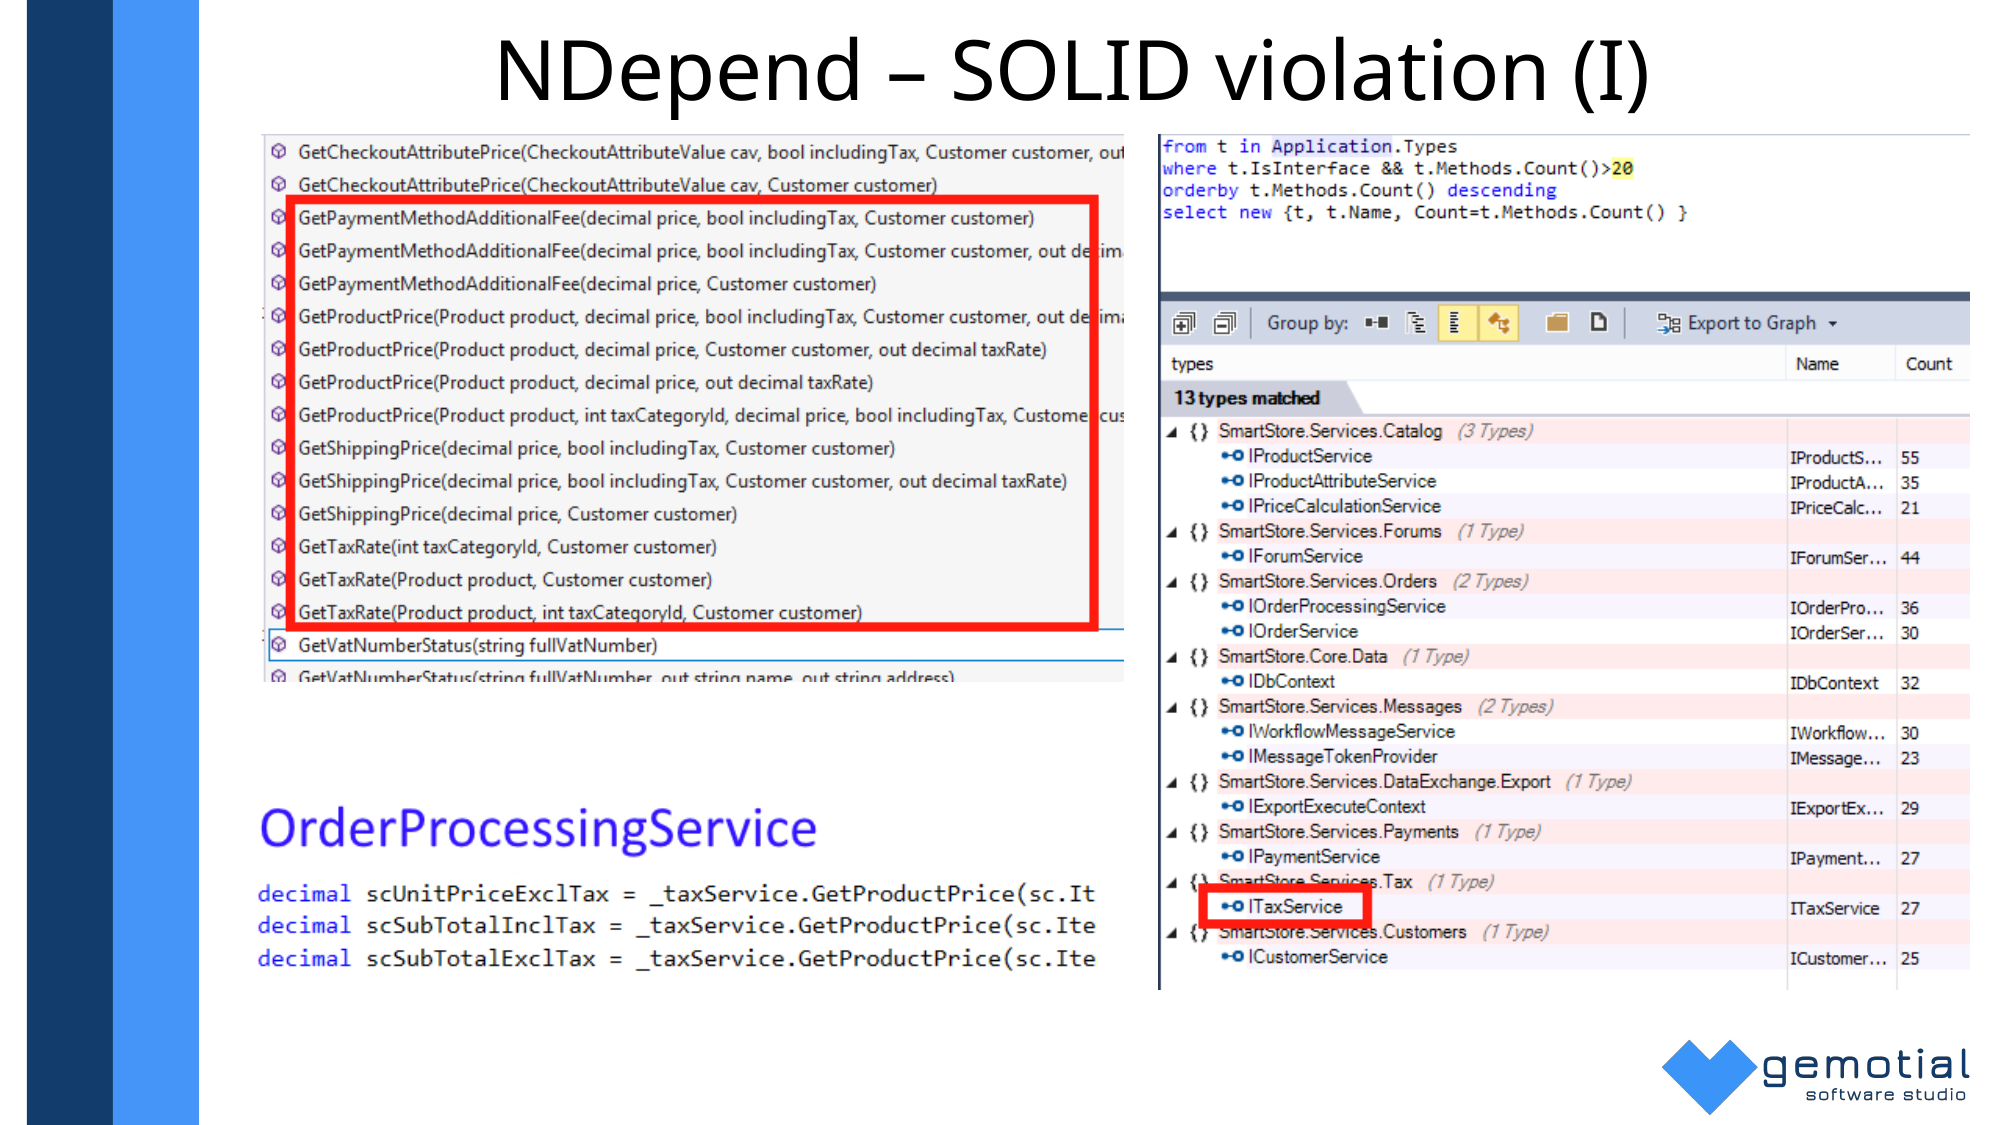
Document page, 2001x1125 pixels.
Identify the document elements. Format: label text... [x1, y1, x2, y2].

picture [261, 134, 1125, 682]
picture [247, 796, 1097, 990]
title NDepend – SOLID violation (I) [261, 0, 1905, 135]
picture [1655, 1036, 1976, 1120]
picture [1158, 134, 1970, 990]
